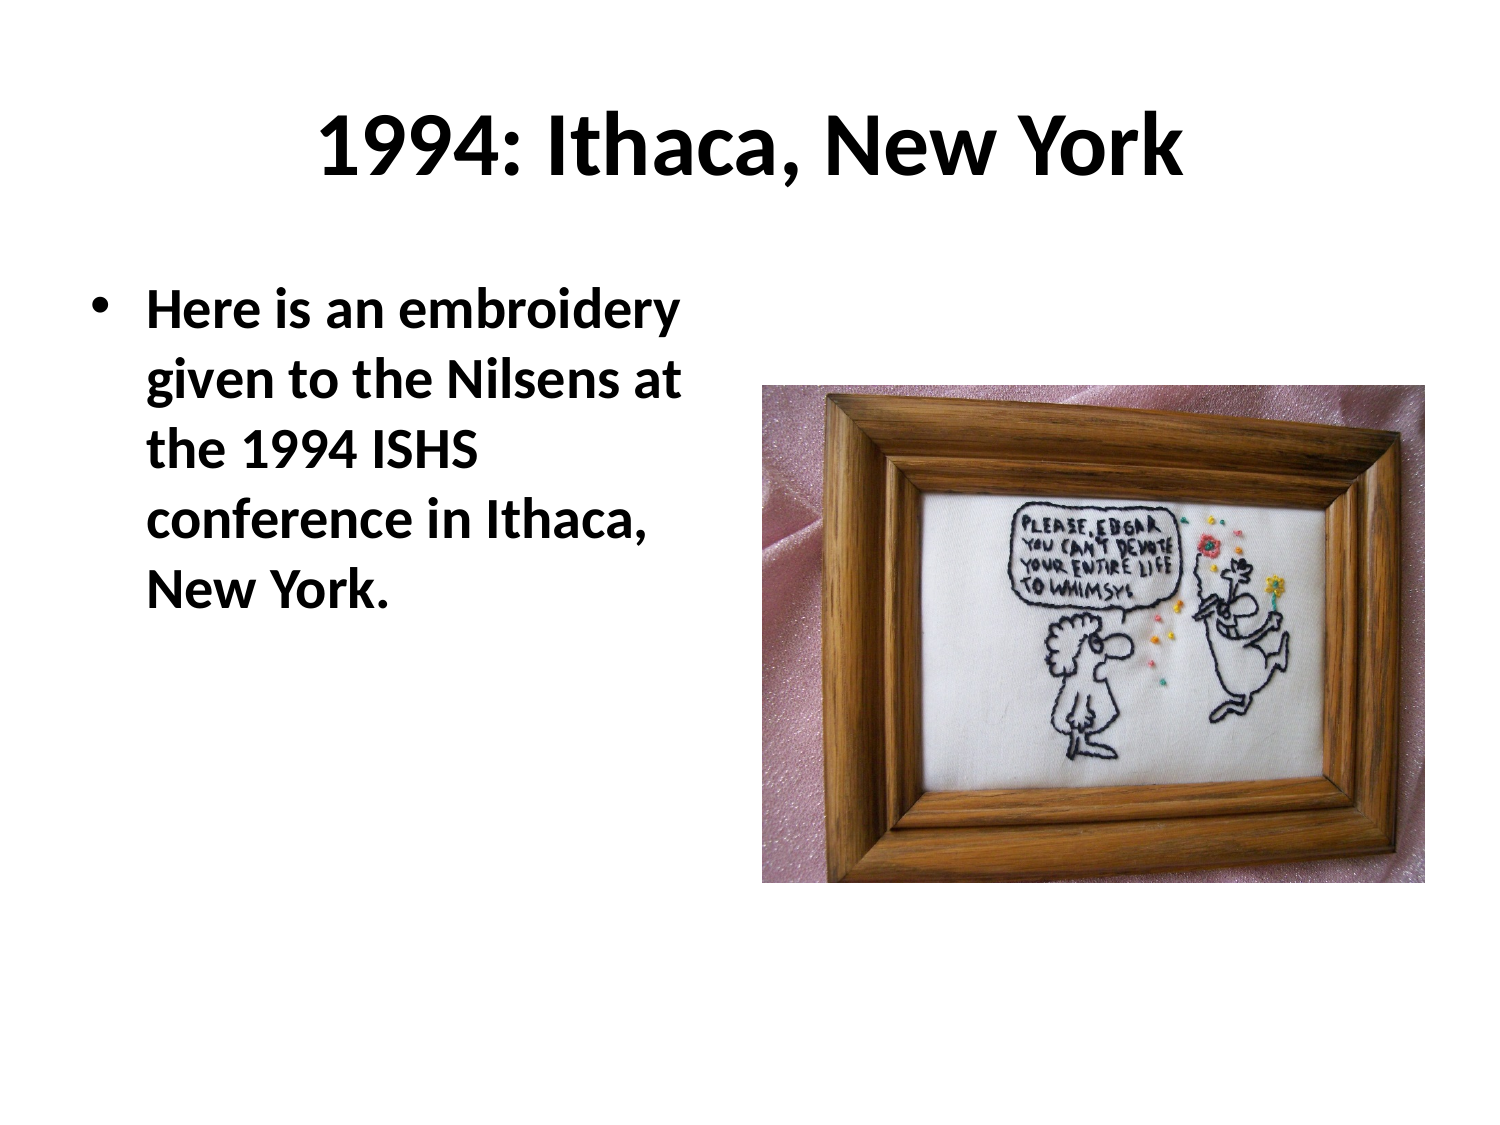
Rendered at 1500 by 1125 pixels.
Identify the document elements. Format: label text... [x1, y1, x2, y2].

list Here is an embroidery given to the Nilsens at the 1994 ISHS conference in Ithaca, New York. [75, 262, 738, 1005]
title 1994: Ithaca, New York [75, 45, 1425, 233]
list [762, 384, 1426, 883]
